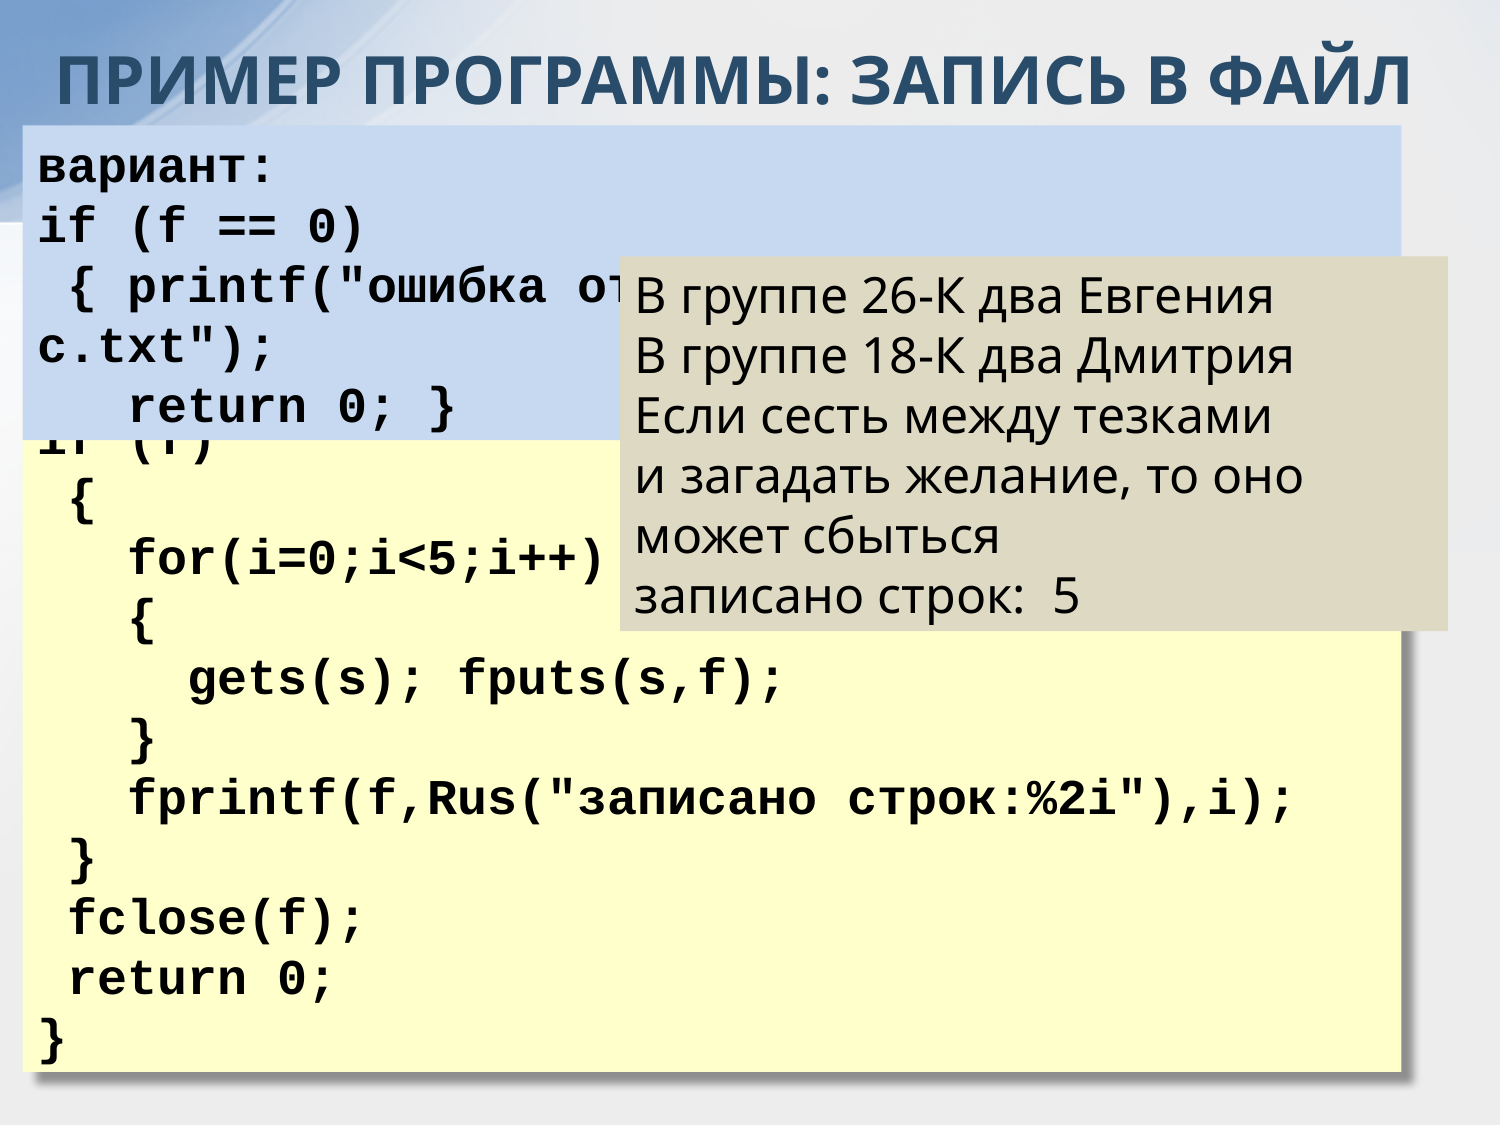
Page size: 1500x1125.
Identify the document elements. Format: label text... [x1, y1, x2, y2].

text_box ПРИМЕР ПРОГРАММЫ: ЗАПИСЬ В ФАЙЛ [39, 30, 1446, 126]
text_box if (f) { for(i=0;i<5;i++) { gets(s); fputs(s,f); } fprintf(f,Rus("записано строк:%2i"),i); } fclose(f); return 0; } [22, 441, 1402, 1072]
text_box вариант: if (f == 0) { printf("ошибка открытия %s","test-c.txt"); return 0; } [22, 125, 1402, 441]
text_box В группе 26-К два Евгения В группе 18-К два Дмитрия Если сесть между тезками и загадать желание, то оно может сбыться записано строк: 5 [620, 256, 1448, 632]
picture [0, 0, 1500, 1125]
